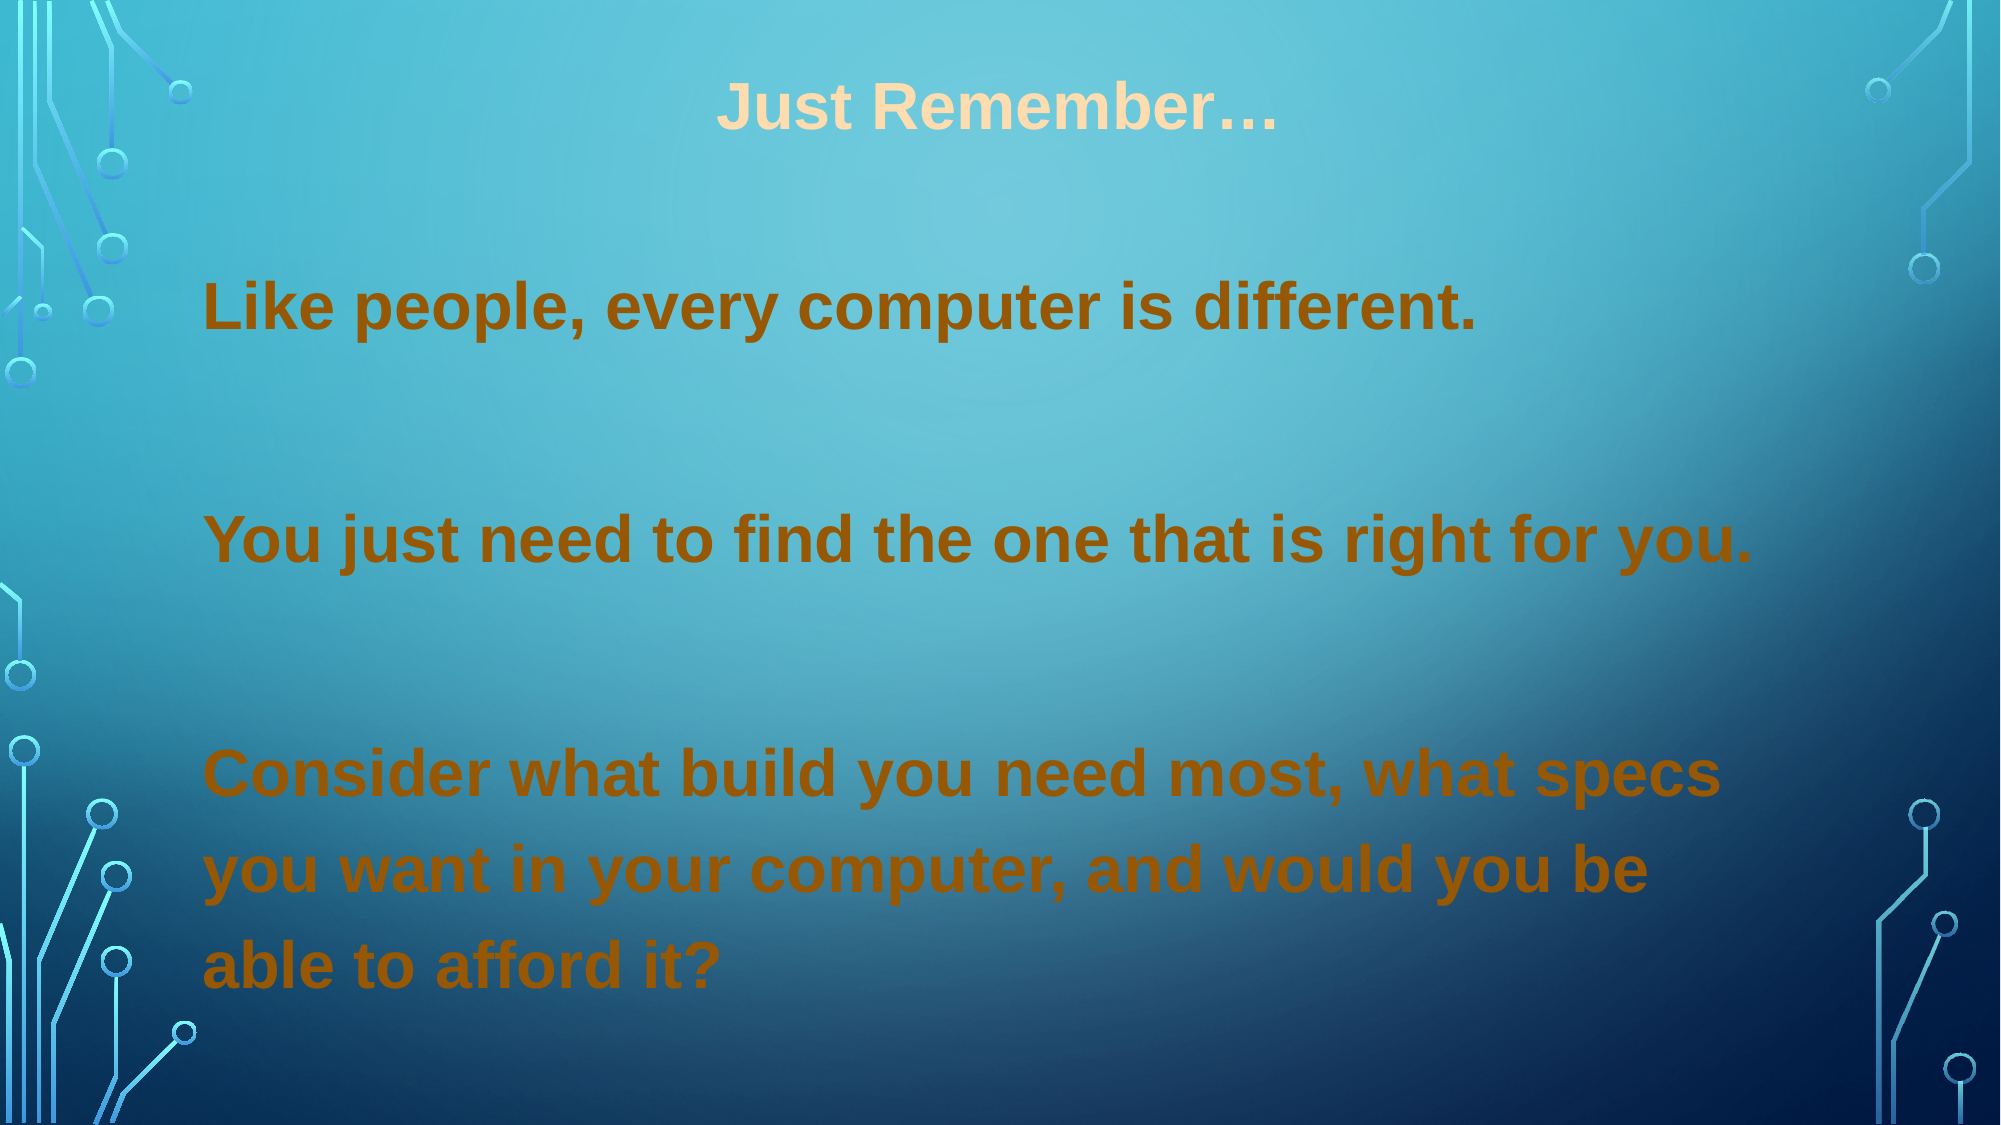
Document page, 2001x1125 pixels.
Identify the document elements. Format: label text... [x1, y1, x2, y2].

list Like people, every computer is different. You just need to find the one that is right for you. Consider what build you need most, what specs you want in your computer, and would you be able to afford it? [187, 239, 1813, 821]
title Just Remember… [593, 33, 1407, 184]
